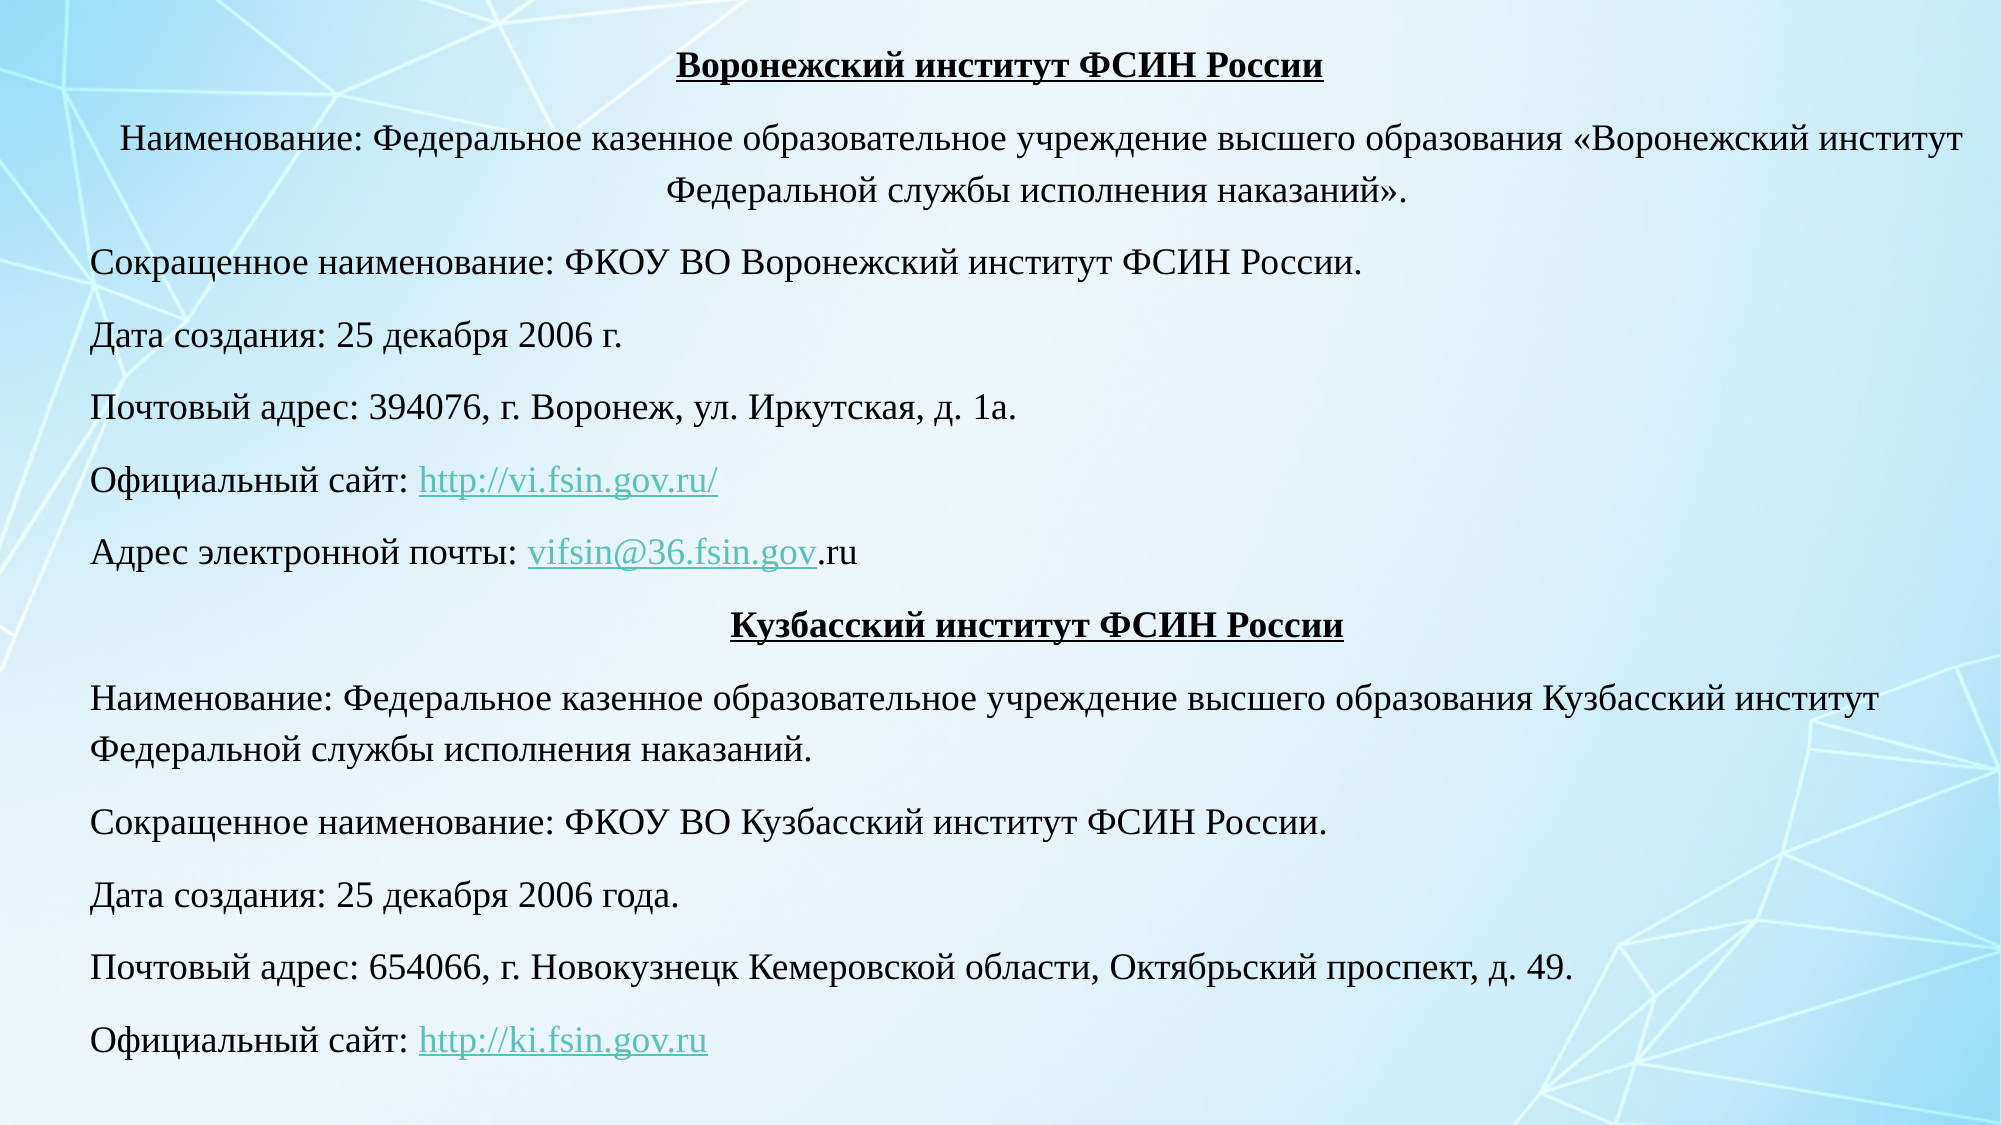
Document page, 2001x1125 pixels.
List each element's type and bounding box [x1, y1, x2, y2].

list [0, 0, 2000, 1125]
